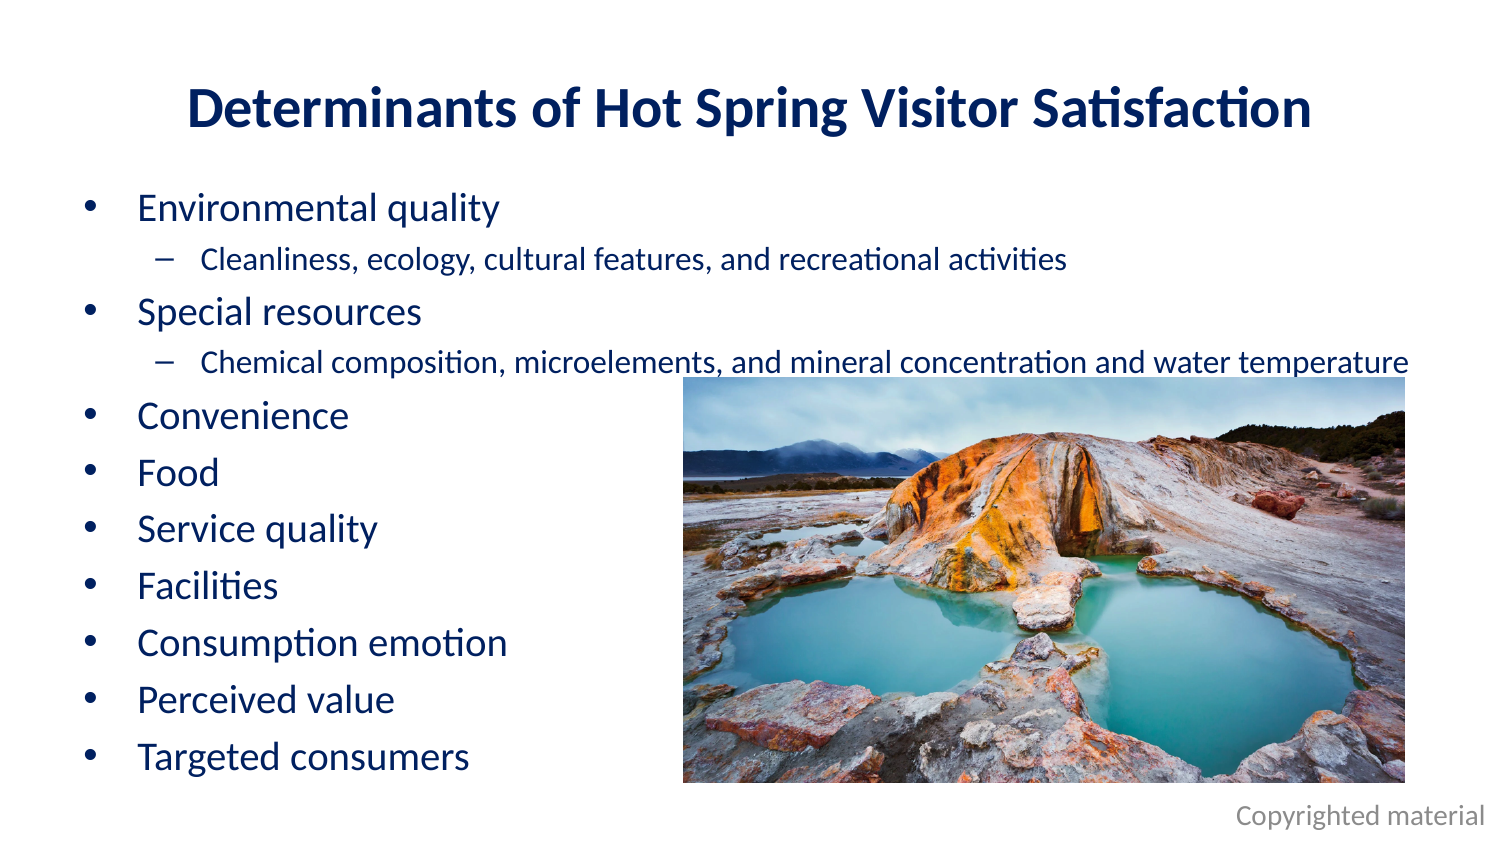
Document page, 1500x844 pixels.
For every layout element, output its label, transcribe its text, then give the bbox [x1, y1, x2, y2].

list Environmental quality Cleanliness, ecology, cultural features, and recreational activities Special resources Chemical composition, microelements, and mineral concentration and water temperature Convenience Food Service quality Facilities Consumption emotion Perceived value Targeted consumers [68, 173, 1462, 791]
title Determinants of Hot Spring Visitor Satisfaction [75, 33, 1425, 173]
picture [682, 377, 1405, 784]
